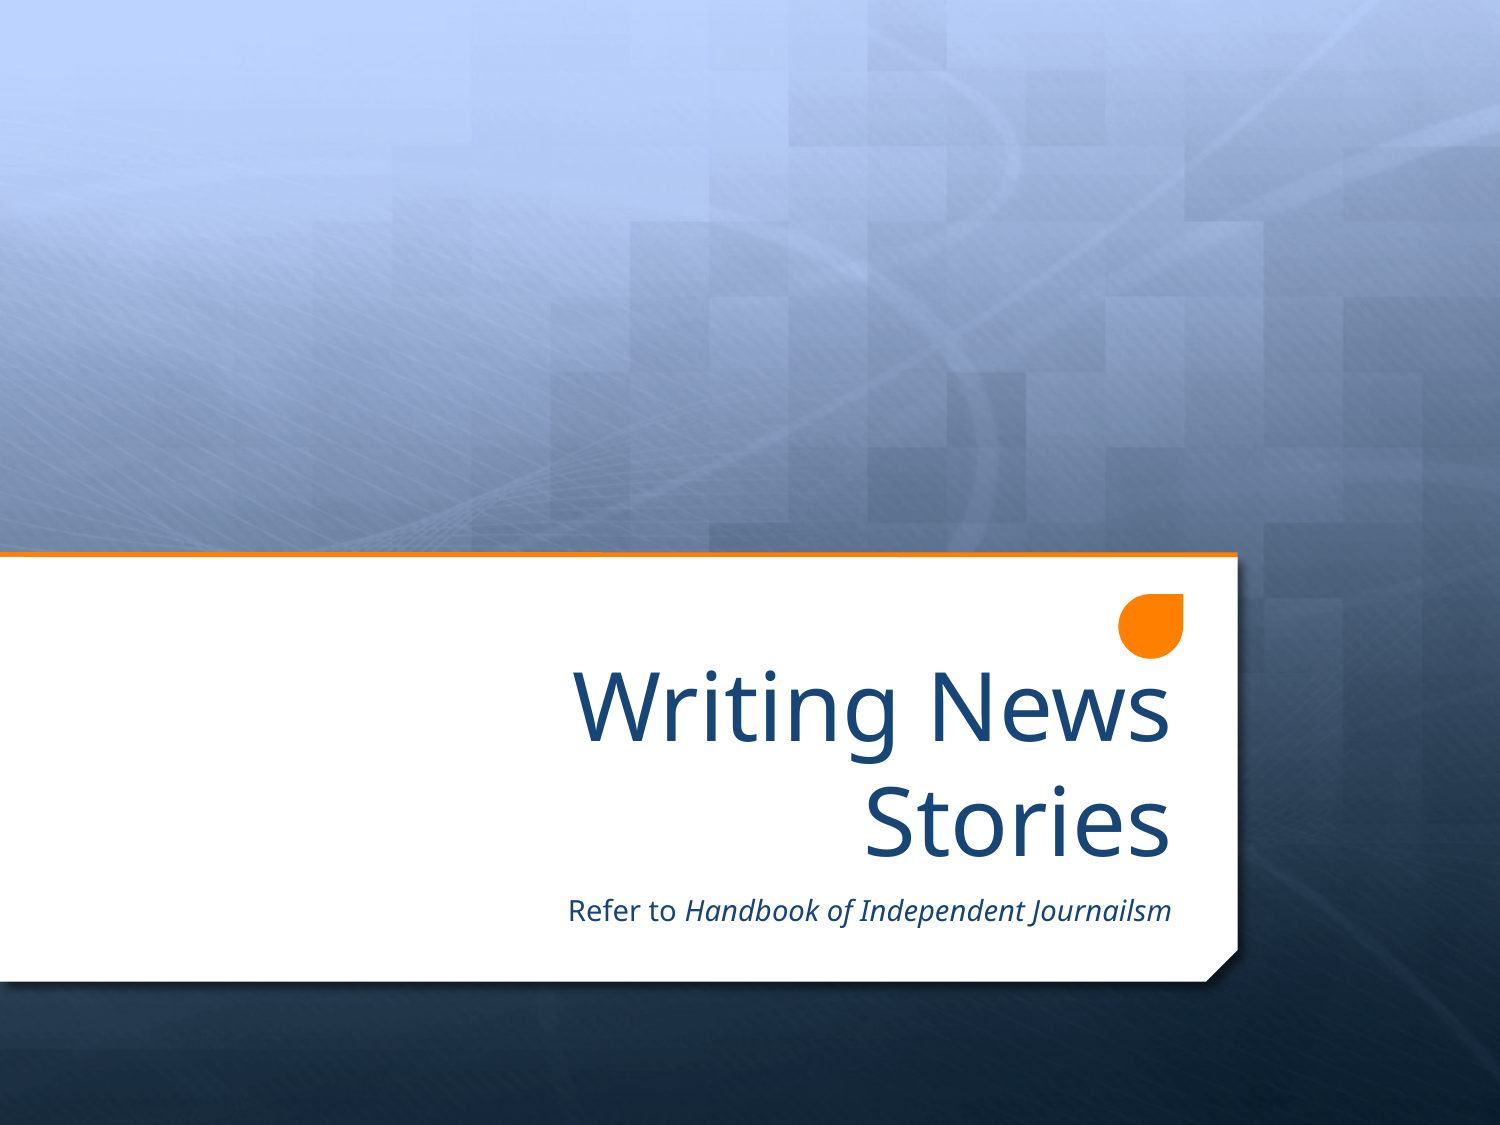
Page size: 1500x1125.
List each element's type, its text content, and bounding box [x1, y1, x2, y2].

title Writing News Stories [225, 641, 1188, 883]
subtitle Refer to Handbook of Independent Journailsm [225, 885, 1188, 980]
